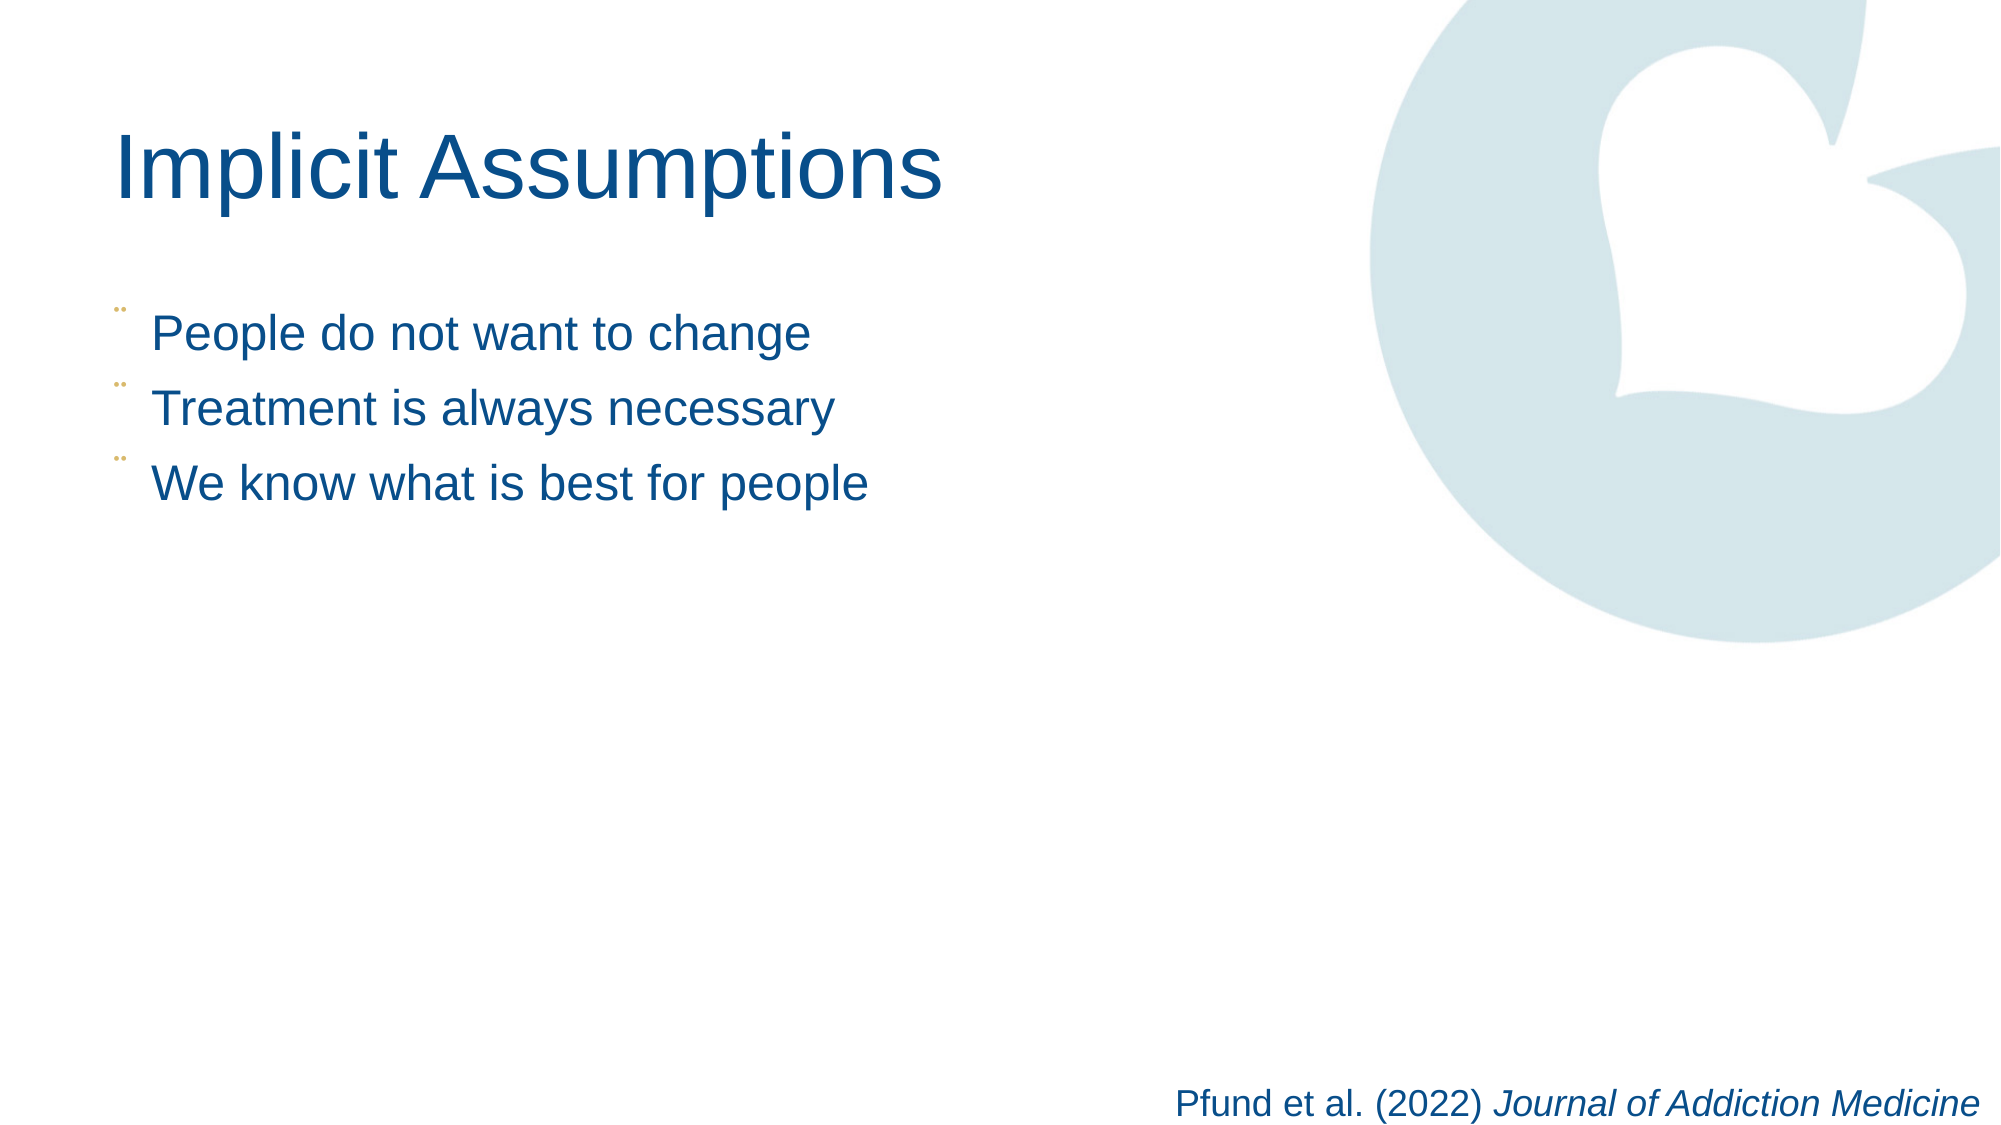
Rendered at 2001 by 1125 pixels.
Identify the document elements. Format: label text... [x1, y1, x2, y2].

title Implicit Assumptions [98, 60, 1797, 278]
text_box Pfund et al. (2022) Journal of Addiction Medicine [1160, 1071, 2000, 1125]
list People do not want to change Treatment is always necessary We know what is best for people [98, 299, 1617, 1014]
picture [0, 0, 2001, 1125]
